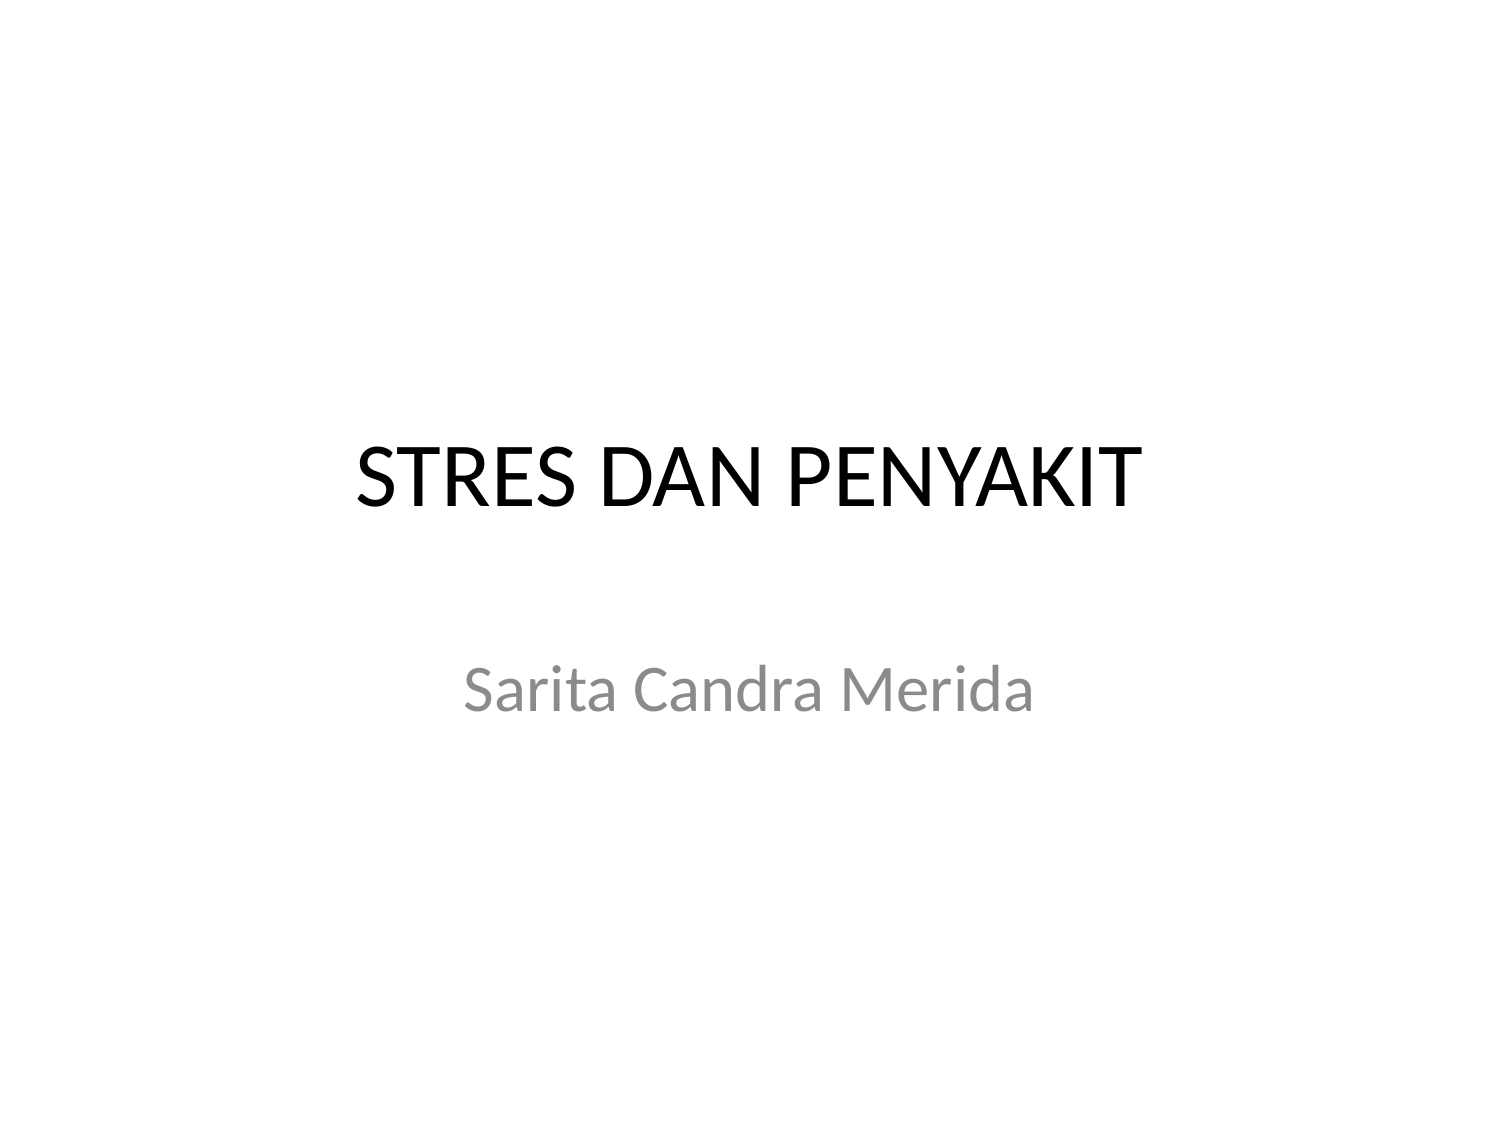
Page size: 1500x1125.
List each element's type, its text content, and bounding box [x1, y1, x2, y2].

subtitle Sarita Candra Merida [225, 637, 1275, 925]
title STRES DAN PENYAKIT [112, 349, 1388, 591]
